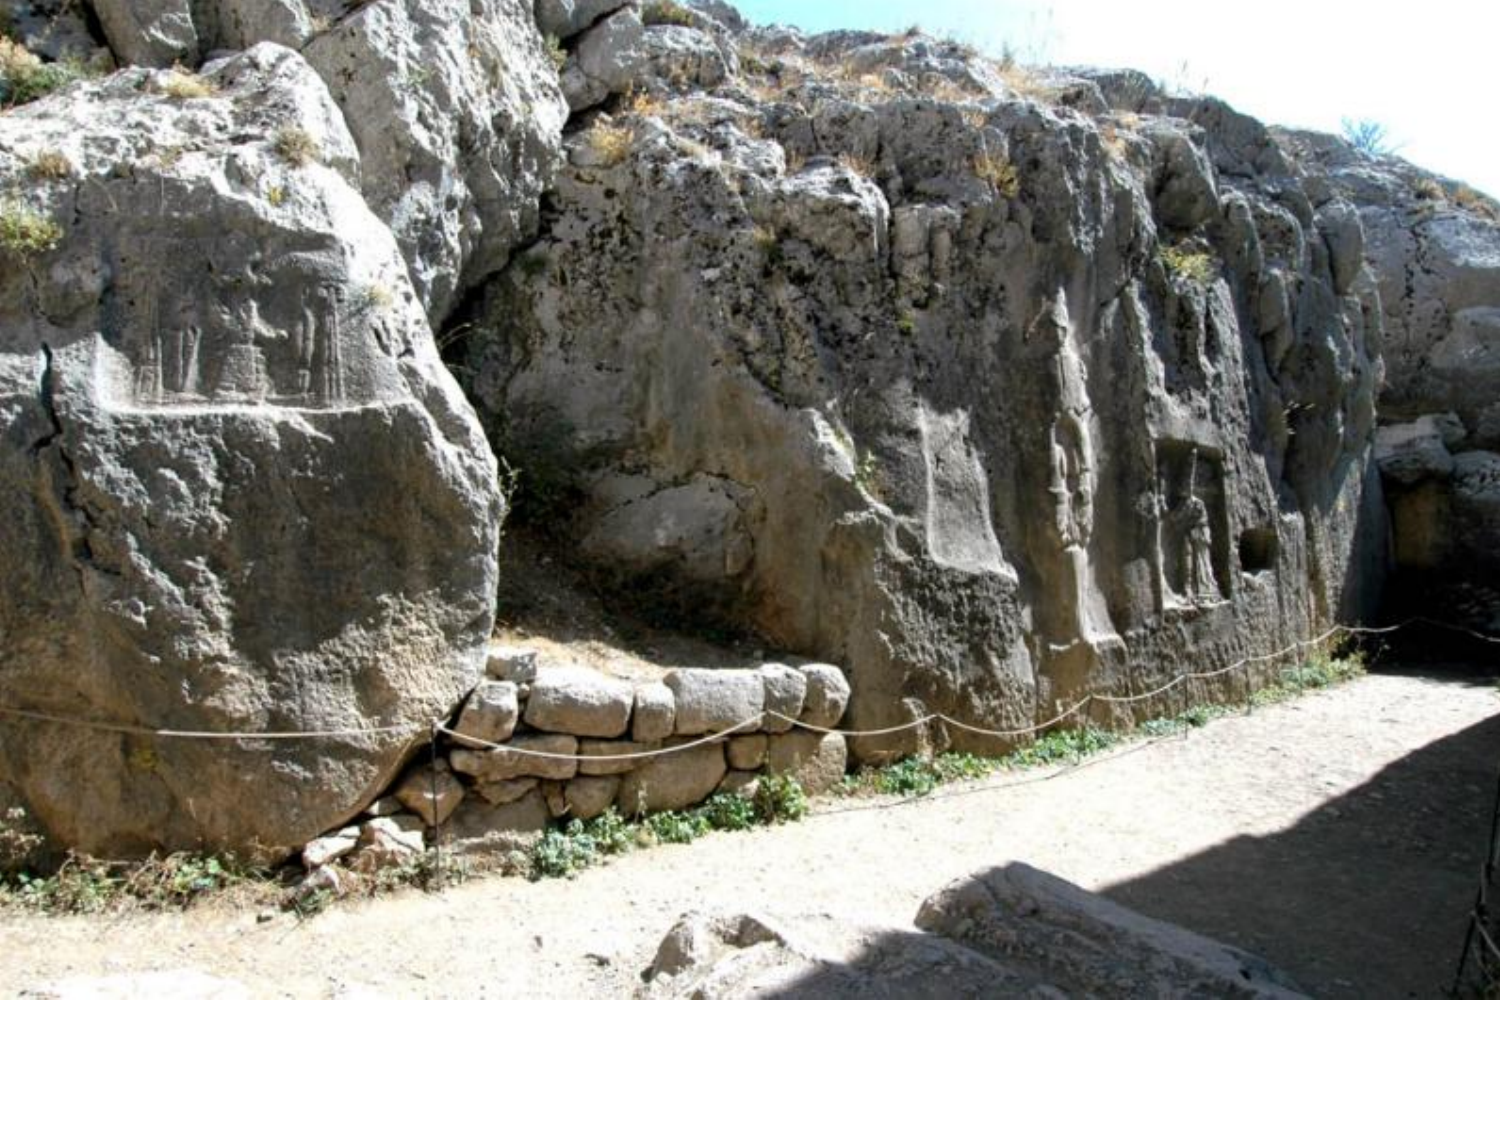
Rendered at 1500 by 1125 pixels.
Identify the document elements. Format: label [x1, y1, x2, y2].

picture [0, 0, 1500, 1000]
